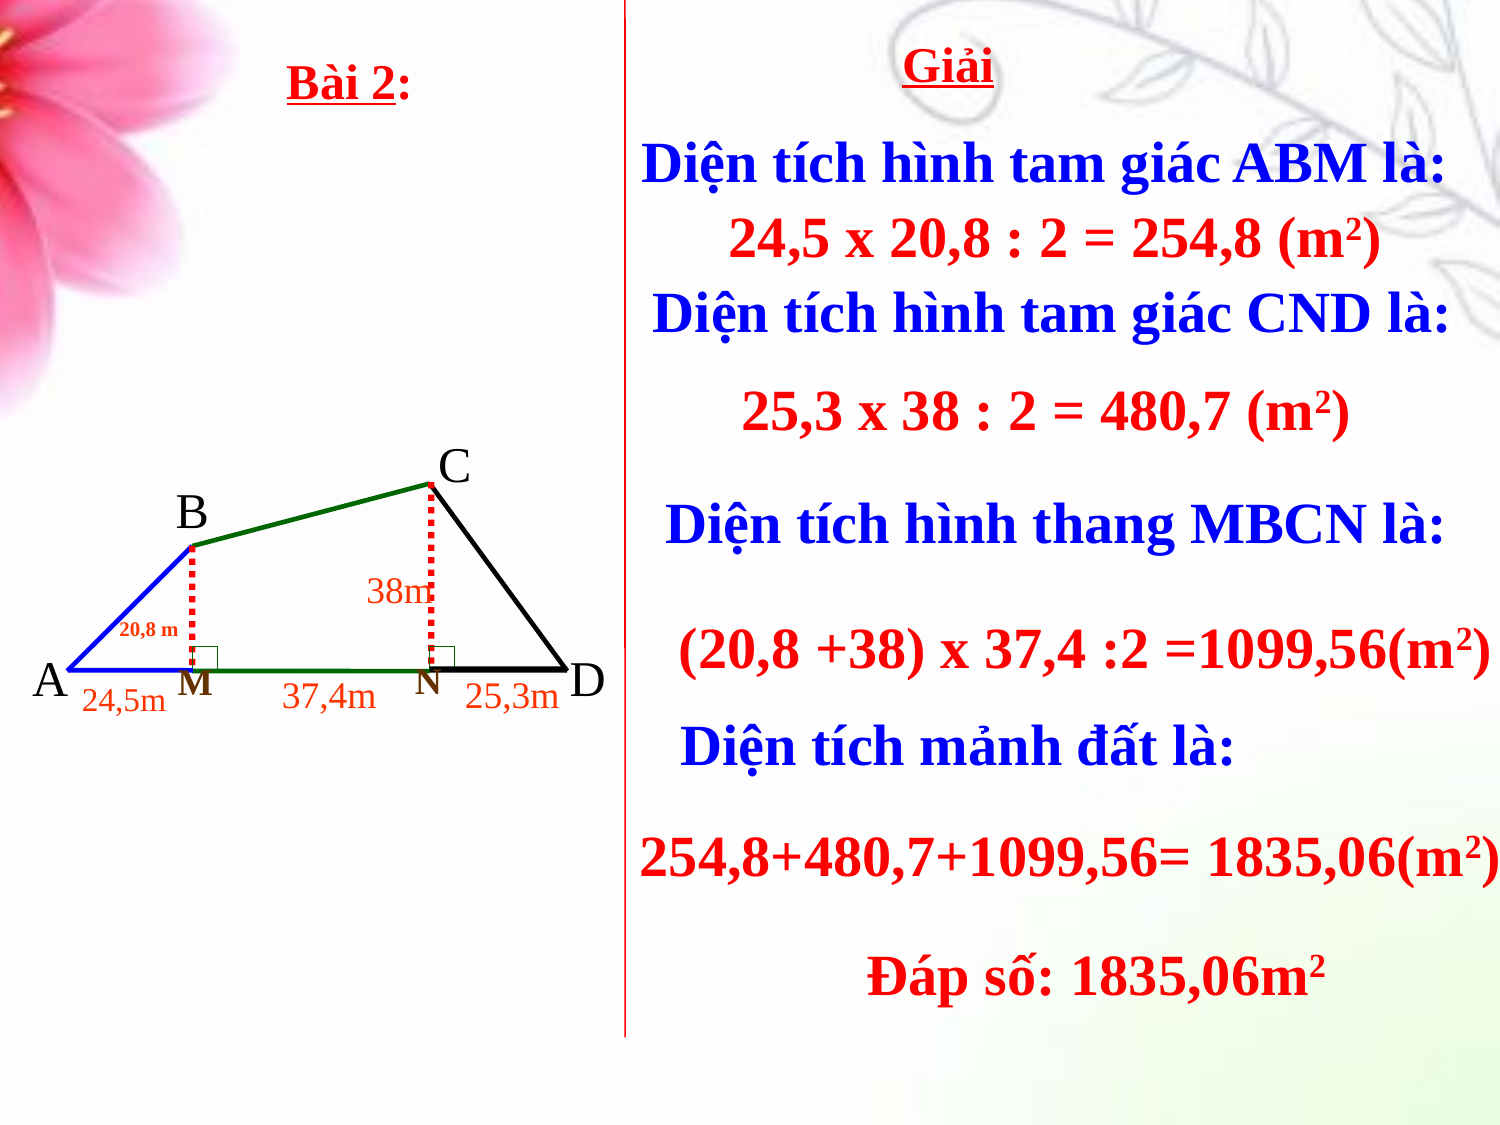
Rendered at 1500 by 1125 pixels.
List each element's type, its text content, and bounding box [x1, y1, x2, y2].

picture [0, 727, 1500, 1125]
text_box Diện tích mảnh đất là: [665, 699, 1253, 785]
text_box Diện tích hình tam giác ABM là: [627, 117, 1464, 202]
text_box 25,3 x 38 : 2 = 480,7 (m2) [726, 364, 1366, 450]
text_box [0, 424, 638, 727]
text_box 254,8+480,7+1099,56= 1835,06(m2) [626, 810, 1500, 896]
text_box 24,5 x 20,8 : 2 = 254,8 (m2) [713, 192, 1435, 267]
picture [0, 0, 1500, 810]
text_box Diện tích hình thang MBCN là: [650, 477, 1463, 563]
text_box Bài 2: [272, 42, 429, 117]
text_box Diện tích hình tam giác CND là: [638, 267, 1468, 352]
text_box Đáp số: 1835,06m2 [851, 929, 1342, 1015]
text_box (20,8 +38) x 37,4 :2 =1099,56(m2) [664, 602, 1500, 688]
text_box Giải [887, 24, 1138, 100]
